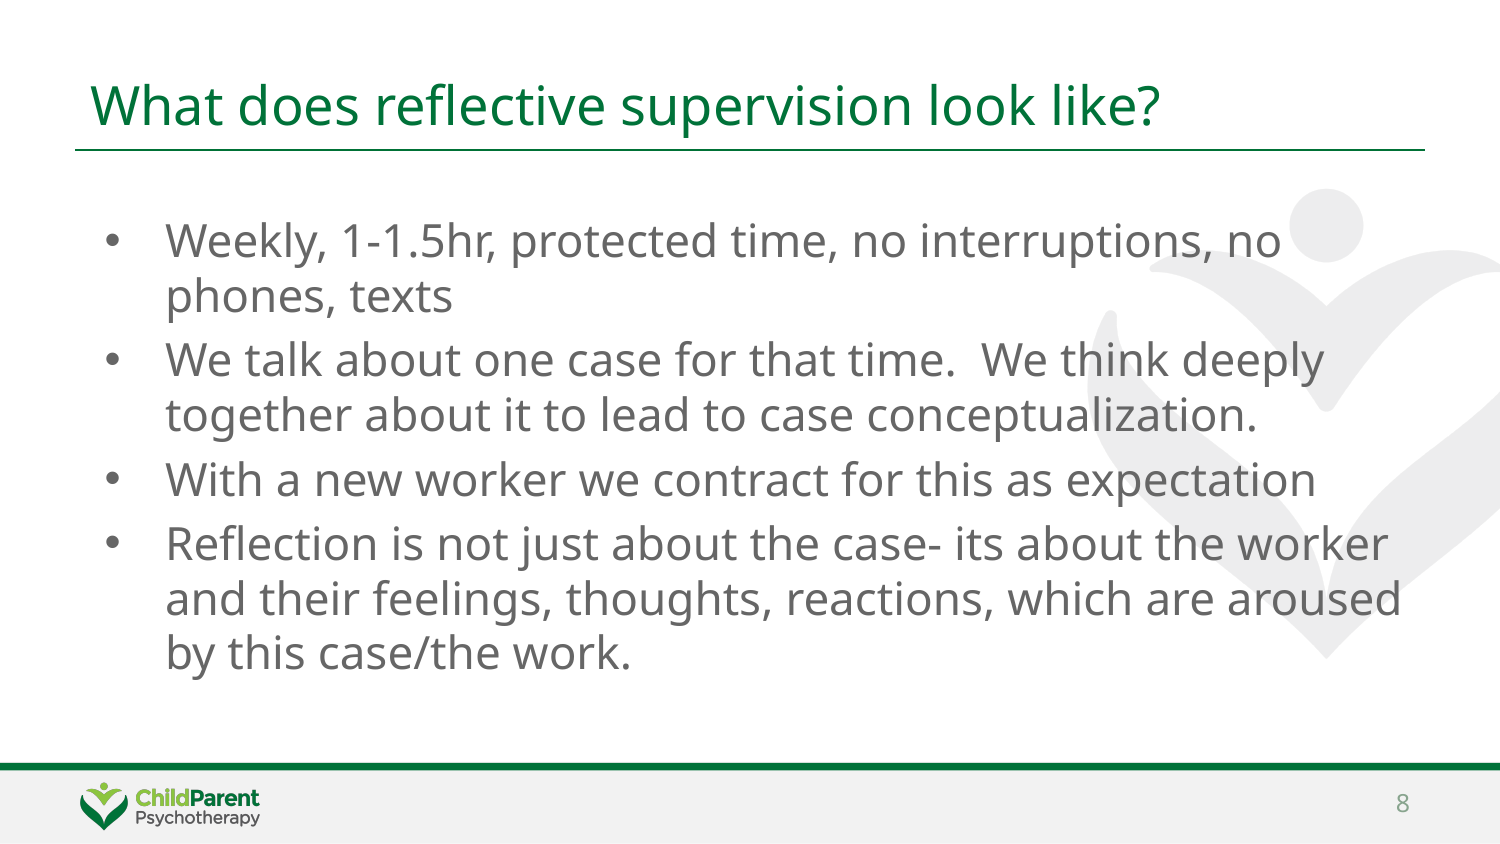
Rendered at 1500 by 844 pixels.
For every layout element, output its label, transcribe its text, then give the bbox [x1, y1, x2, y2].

slide_number 8 [1074, 782, 1425, 827]
title What does reflective supervision look like? [75, 33, 1425, 175]
picture [75, 777, 265, 836]
list Weekly, 1-1.5hr, protected time, no interruptions, no phones, texts We talk about one case for that time. We think deeply together about it to lead to case conceptualization. With a new worker we contract for this as expectation Reflection is not just about the case- its about the worker and their feelings, thoughts, reactions, which are aroused by this case/the work. [75, 196, 1425, 736]
